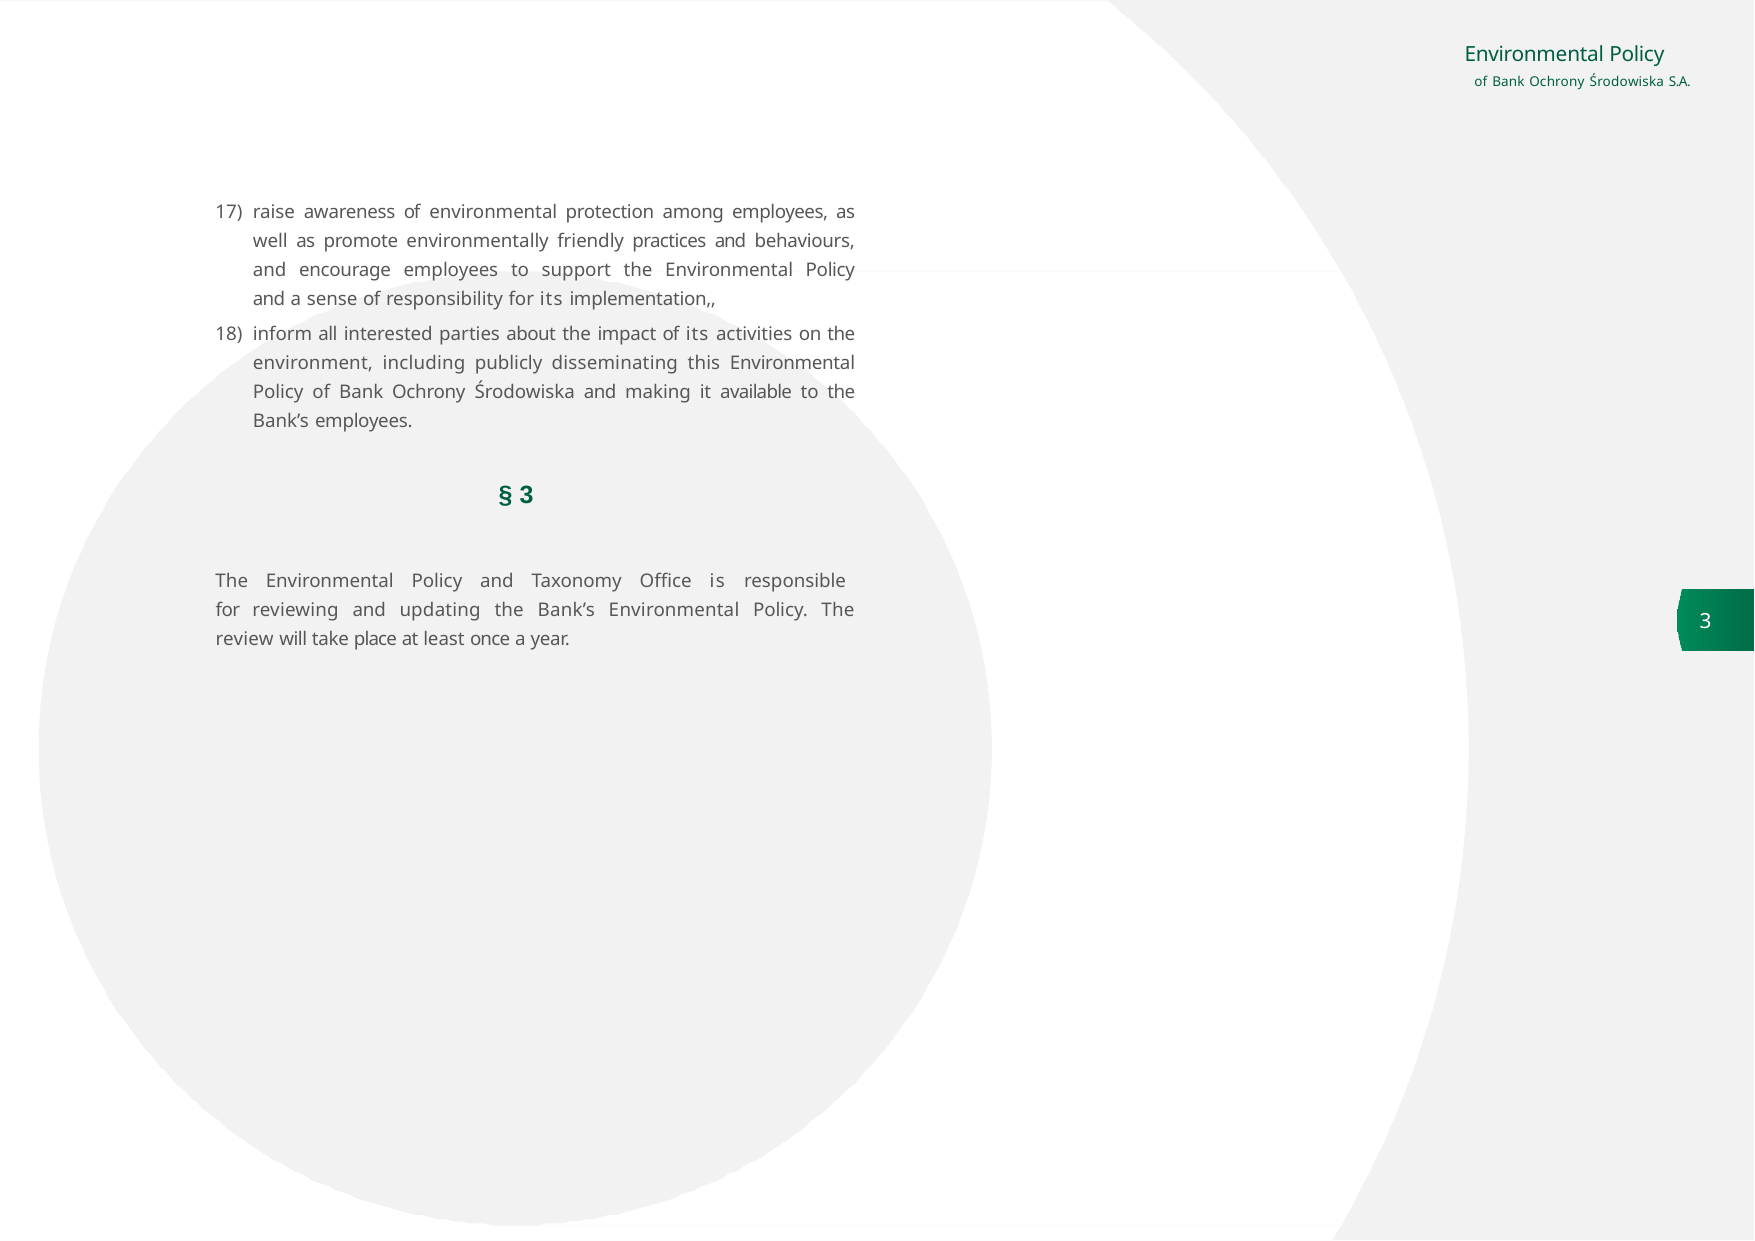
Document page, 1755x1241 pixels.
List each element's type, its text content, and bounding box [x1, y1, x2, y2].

text_box Environmental Policy of Bank Ochrony Środowiska S.A. [1462, 28, 1702, 89]
picture [1677, 589, 1755, 651]
text_box raise awareness of environmental protection among employees, as well as promote environmentally friendly practices and behaviours, and encourage employees to support the Environmental Policy and a sense of responsibility for its implementation,, inform all interested parties about the impact of its activities on the environment, including publicly disseminating this Environmental Policy of Bank Ochrony Środowiska and making it available to the Bank’s employees. § 3 [213, 191, 856, 509]
text_box [0, 0, 1469, 1241]
text_box The Environmental Policy and Taxonomy Office is responsible for reviewing and updating the Bank’s Environmental Policy. The review will take place at least once a year. [213, 560, 856, 650]
